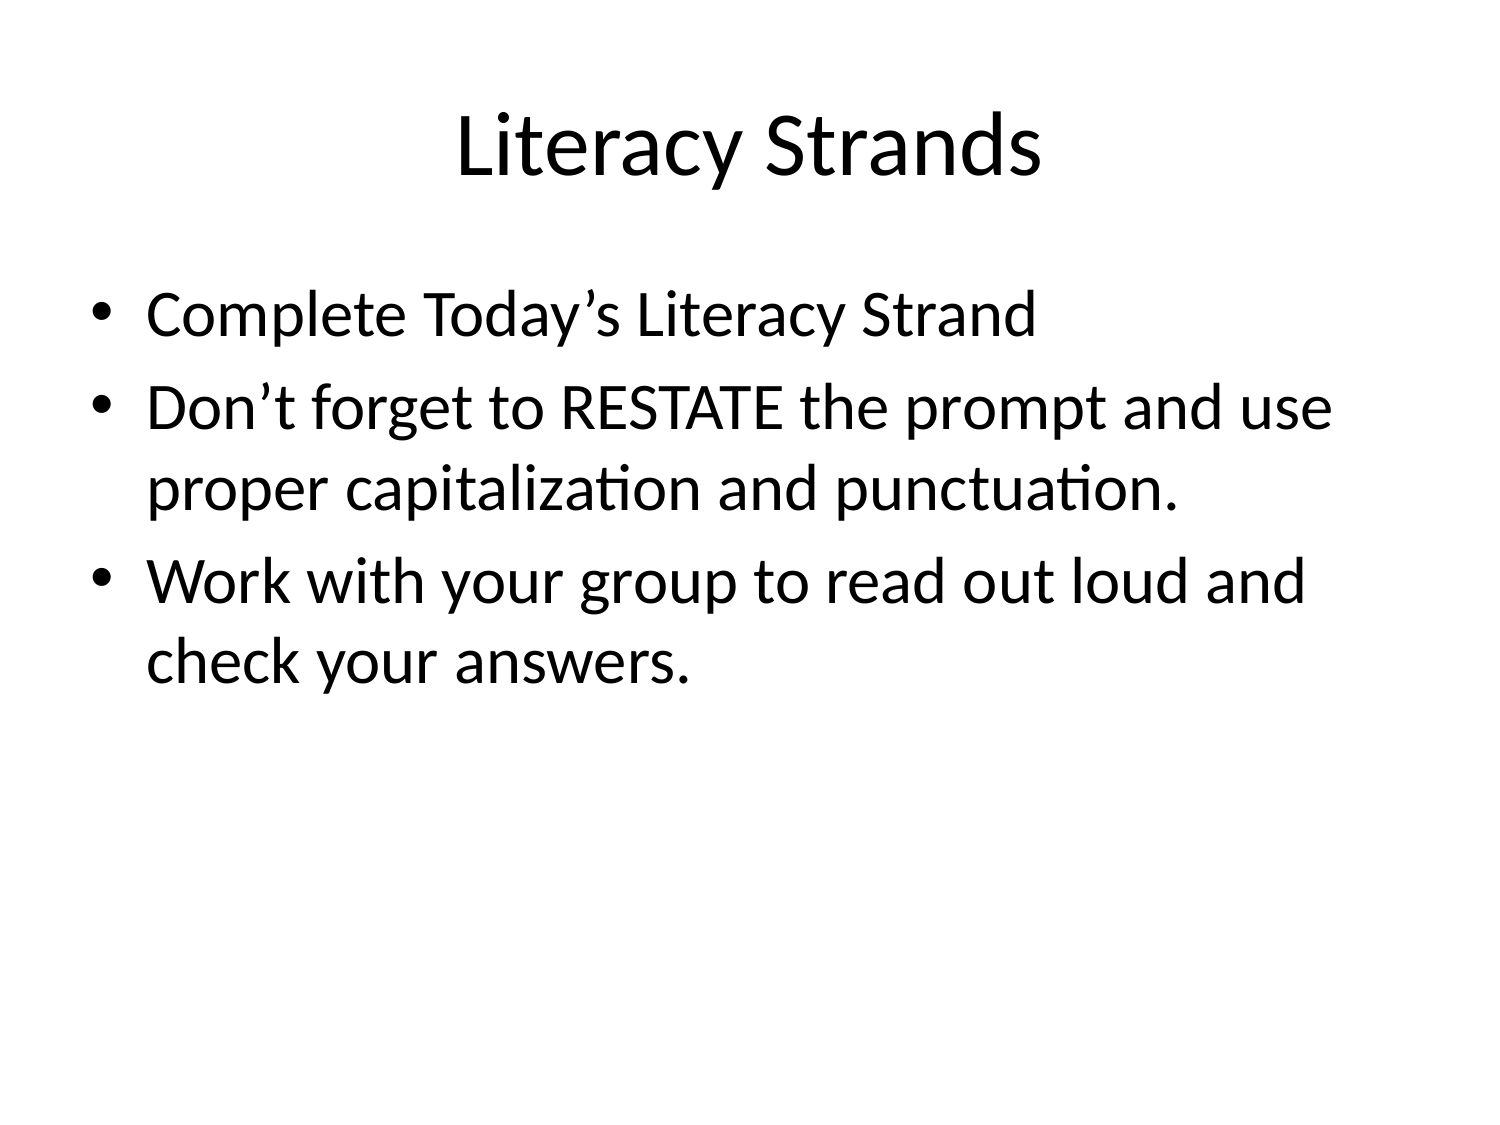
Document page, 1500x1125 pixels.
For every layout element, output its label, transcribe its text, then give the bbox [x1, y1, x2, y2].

title Literacy Strands [75, 45, 1425, 233]
list Complete Today’s Literacy Strand Don’t forget to RESTATE the prompt and use proper capitalization and punctuation. Work with your group to read out loud and check your answers. [75, 262, 1425, 1005]
